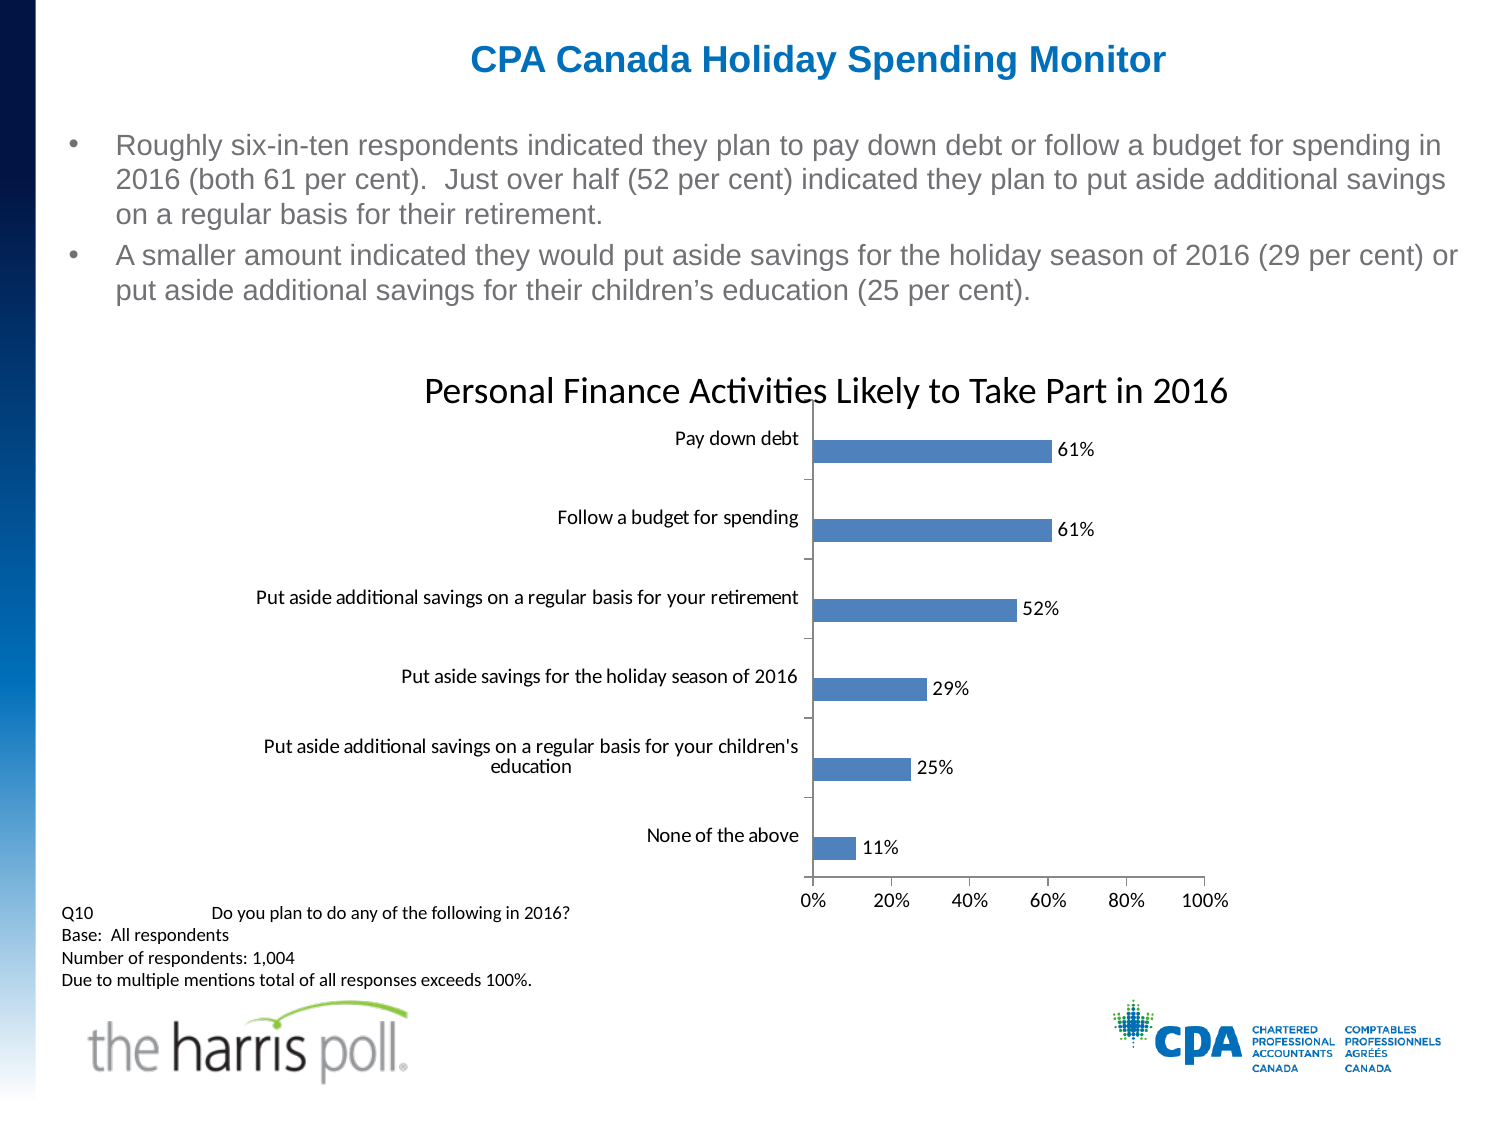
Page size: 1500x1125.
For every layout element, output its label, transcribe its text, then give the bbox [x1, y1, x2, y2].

list Roughly six-in-ten respondents indicated they plan to pay down debt or follow a budget for spending in 2016 (both 61 per cent). Just over half (52 per cent) indicated they plan to put aside additional savings on a regular basis for their retirement. A smaller amount indicated they would put aside savings for the holiday season of 2016 (29 per cent) or put aside additional savings for their children’s education (25 per cent). [68, 125, 1464, 753]
text_box Q10 Do you plan to do any of the following in 2016? Base: All respondents Number of respondents: 1,004 Due to multiple mentions total of all responses exceeds 100%. [46, 893, 1363, 998]
text_box [129, 13, 1400, 80]
chart [235, 389, 1249, 924]
title CPA Canada Holiday Spending Monitor [332, 35, 1305, 124]
picture [0, 0, 1500, 1125]
text_box Personal Finance Activities Likely to Take Part in 2016 [409, 359, 1323, 419]
